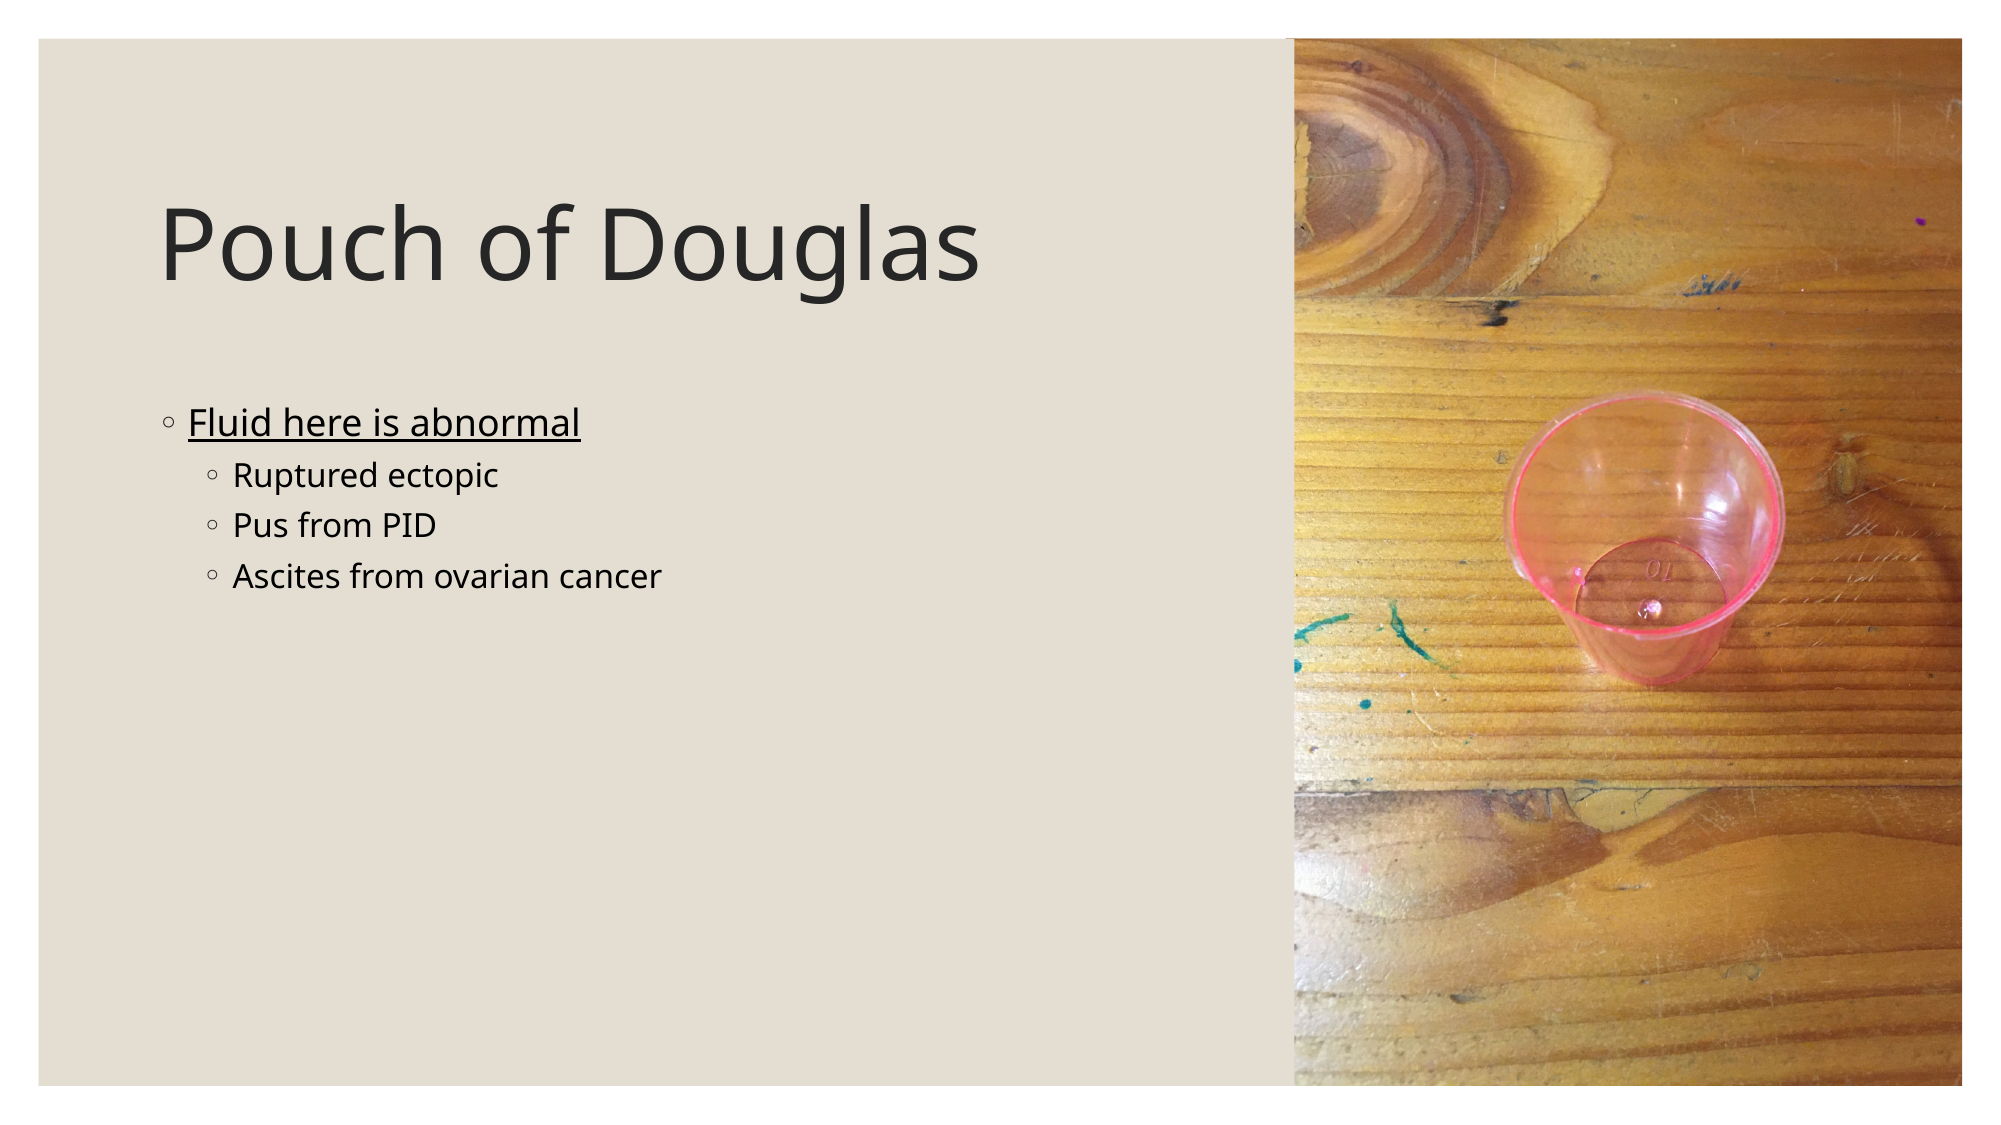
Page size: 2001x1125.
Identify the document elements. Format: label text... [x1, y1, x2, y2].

list Fluid here is abnormal Ruptured ectopic Pus from PID Ascites from ovarian cancer [142, 391, 1173, 990]
text_box [38, 38, 1295, 1087]
picture [1100, 40, 2000, 1085]
title Pouch of Douglas [142, 105, 1173, 391]
